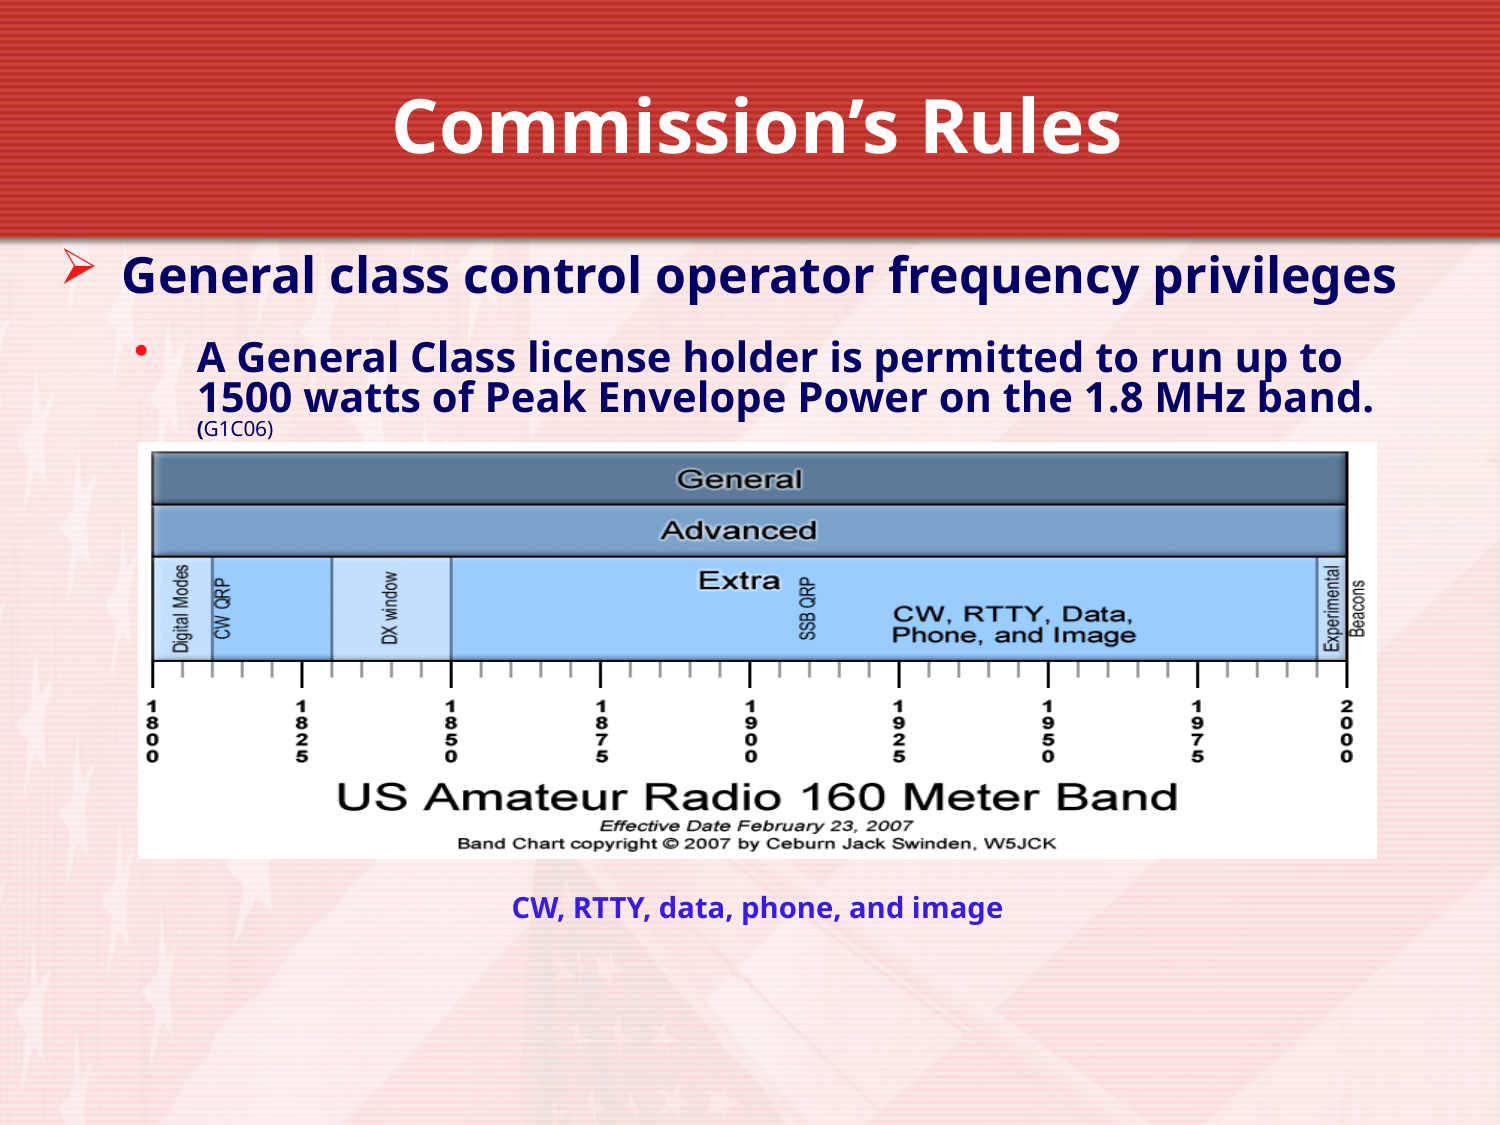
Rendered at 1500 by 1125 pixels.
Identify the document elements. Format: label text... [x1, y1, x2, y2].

text_box CW, RTTY, data, phone, and image [346, 866, 1085, 932]
picture [138, 442, 1377, 859]
title Commission’s Rules [29, 70, 1486, 202]
list General class control operator frequency privileges A General Class license holder is permitted to run up to 1500 watts of Peak Envelope Power on the 1.8 MHz band. (G1C06) 1500 watts on all bands except 60 meters and 30 meters. However, always run the minimum power necessary. [44, 247, 1456, 1125]
picture [0, 0, 1500, 1125]
